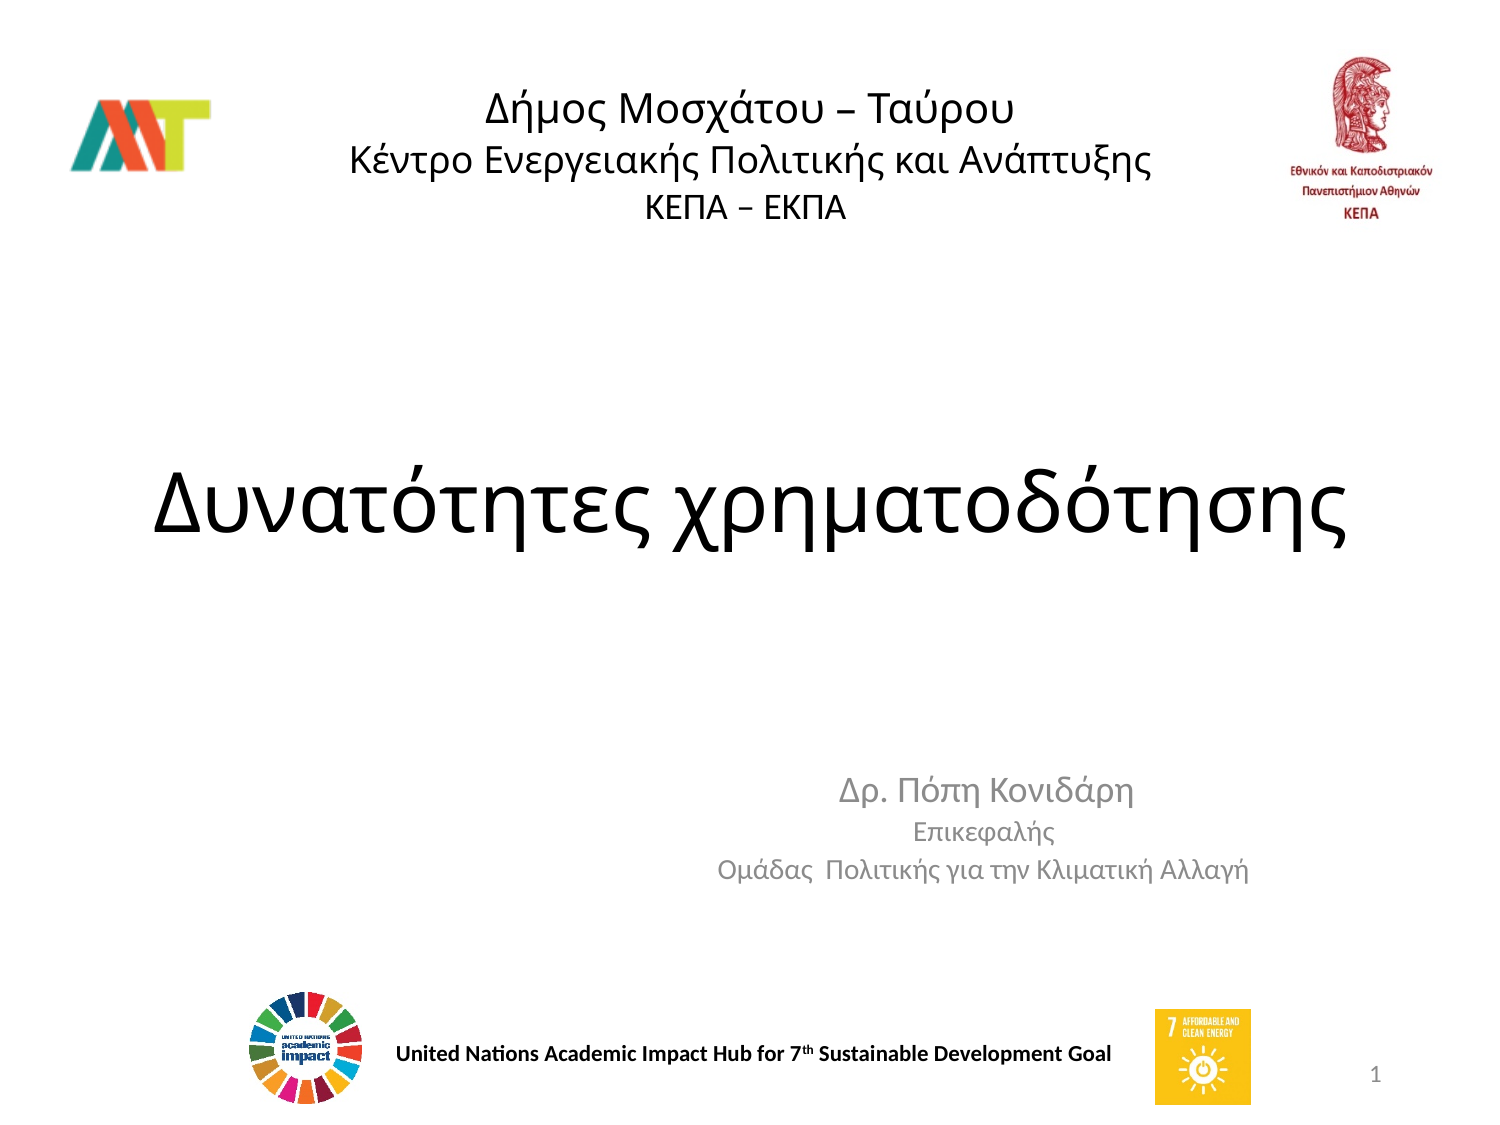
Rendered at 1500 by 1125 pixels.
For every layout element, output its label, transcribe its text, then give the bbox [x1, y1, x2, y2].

picture [1155, 1009, 1251, 1042]
subtitle Δρ. Πόπη Κονιδάρη Επικεφαλής Ομάδας Πολιτικής για την Κλιματική Αλλαγή [690, 762, 1284, 900]
text_box Δήμος Μοσχάτου – Ταύρου Κέντρο Ενεργειακής Πολιτικής και Ανάπτυξης ΚΕΠΑ – ΕΚΠΑ [174, 74, 1325, 235]
picture [62, 99, 174, 178]
picture [1275, 49, 1450, 238]
slide_number 1 [1059, 1042, 1397, 1103]
title Δυνατότητες χρηματοδότησης [75, 329, 1428, 558]
picture [249, 992, 362, 1104]
